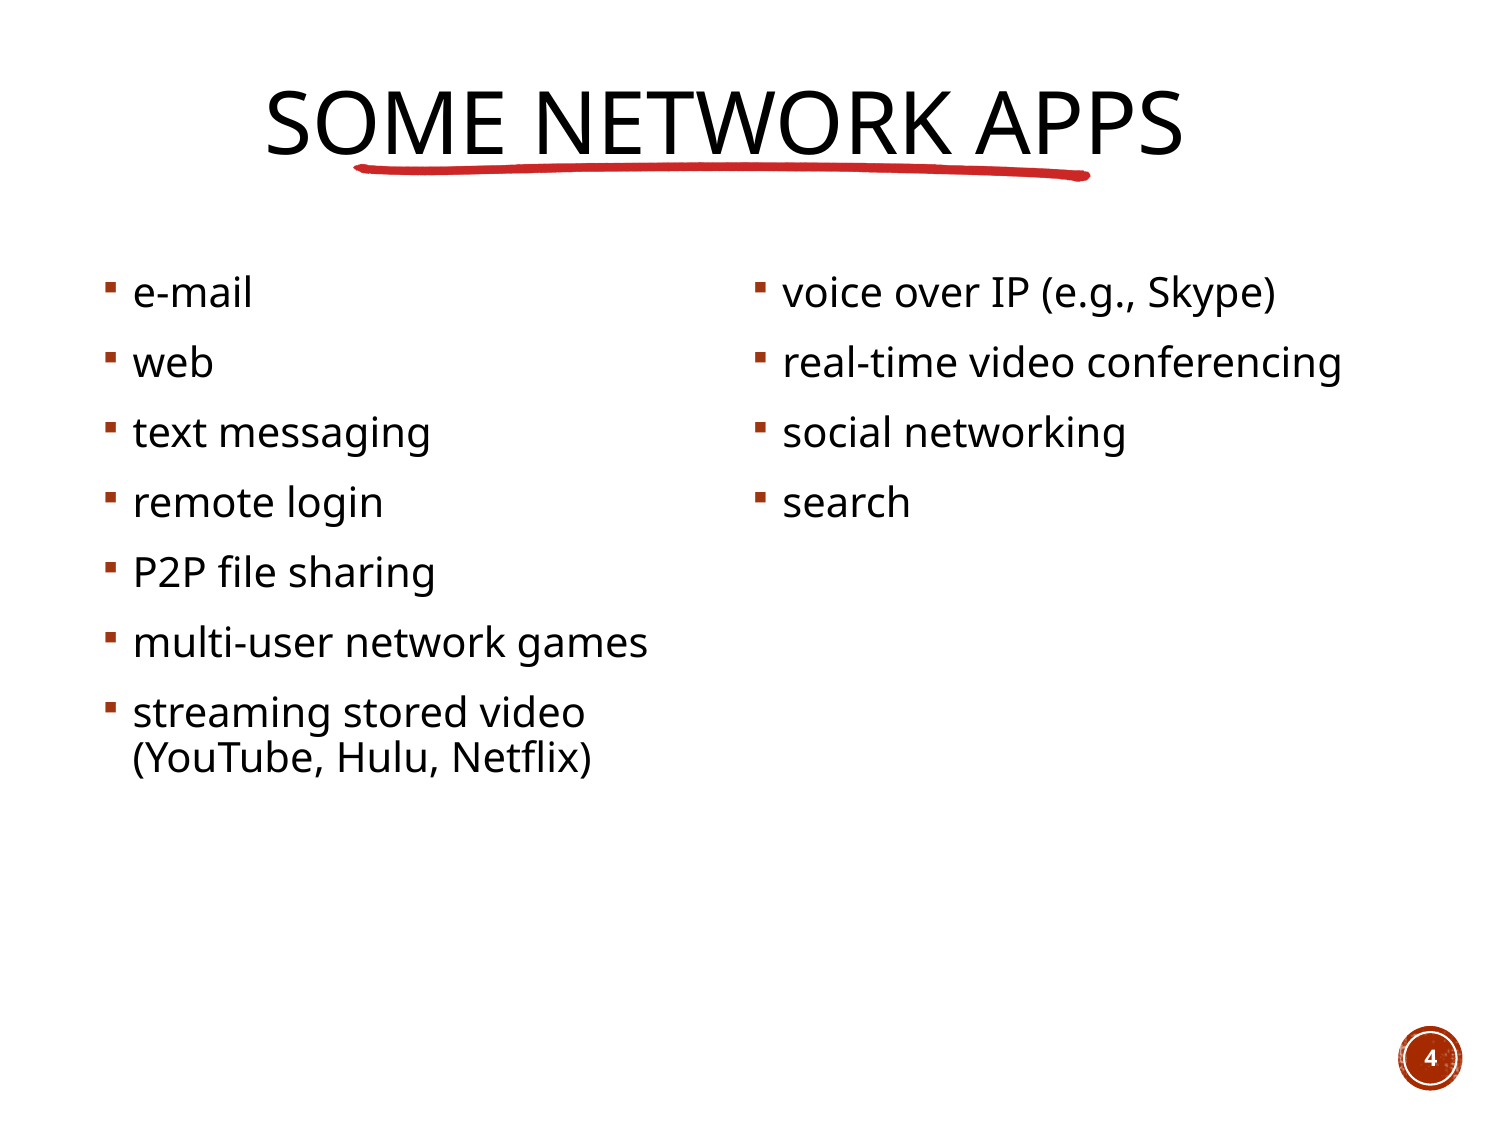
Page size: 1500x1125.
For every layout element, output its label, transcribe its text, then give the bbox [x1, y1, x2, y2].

list e-mail web text messaging remote login P2P file sharing multi-user network games streaming stored video (YouTube, Hulu, Netflix) [87, 264, 713, 1027]
title Some network apps [87, 32, 1363, 220]
picture [350, 157, 1100, 187]
list voice over IP (e.g., Skype) real-time video conferencing social networking search [737, 264, 1363, 1027]
slide_number 4 [1391, 1028, 1471, 1089]
